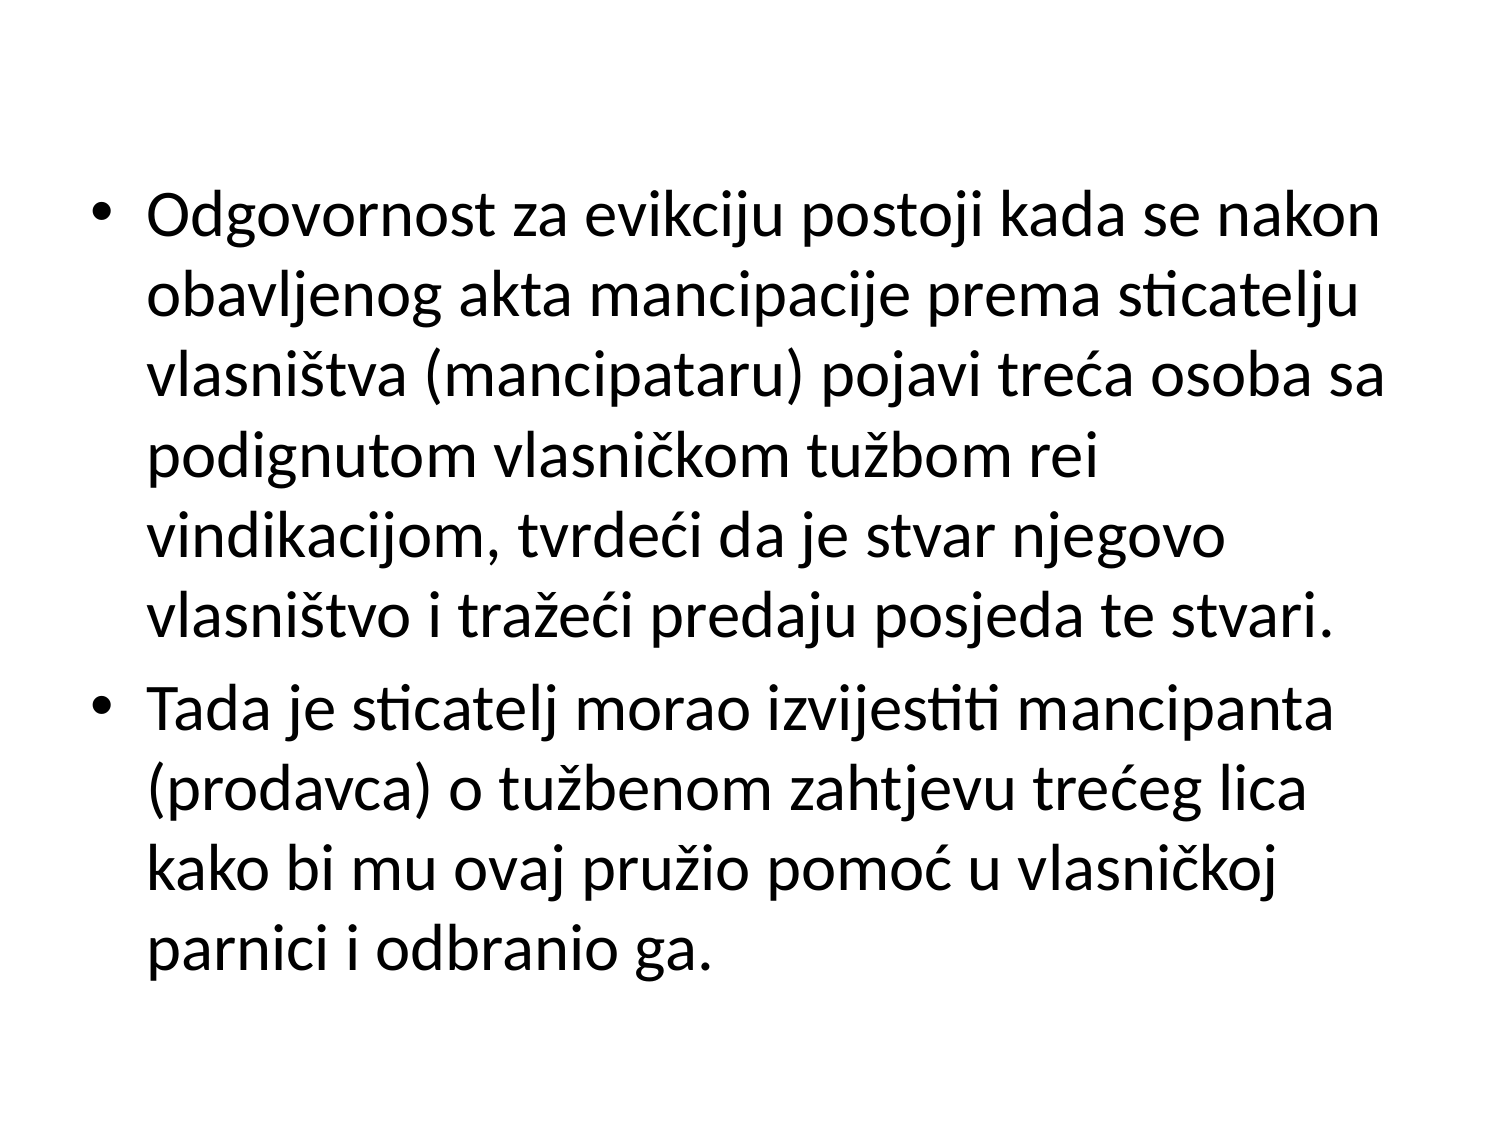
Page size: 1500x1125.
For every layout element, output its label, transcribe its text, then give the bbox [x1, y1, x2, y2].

list Odgovornost za evikciju postoji kada se nakon obavljenog akta mancipacije prema sticatelju vlasništva (mancipataru) pojavi treća osoba sa podignutom vlasničkom tužbom rei vindikacijom, tvrdeći da je stvar njegovo vlasništvo i tražeći predaju posjeda te stvari. Tada je sticatelj morao izvijestiti mancipanta (prodavca) o tužbenom zahtjevu trećeg lica kako bi mu ovaj pružio pomoć u vlasničkoj parnici i odbranio ga. [75, 162, 1425, 1005]
